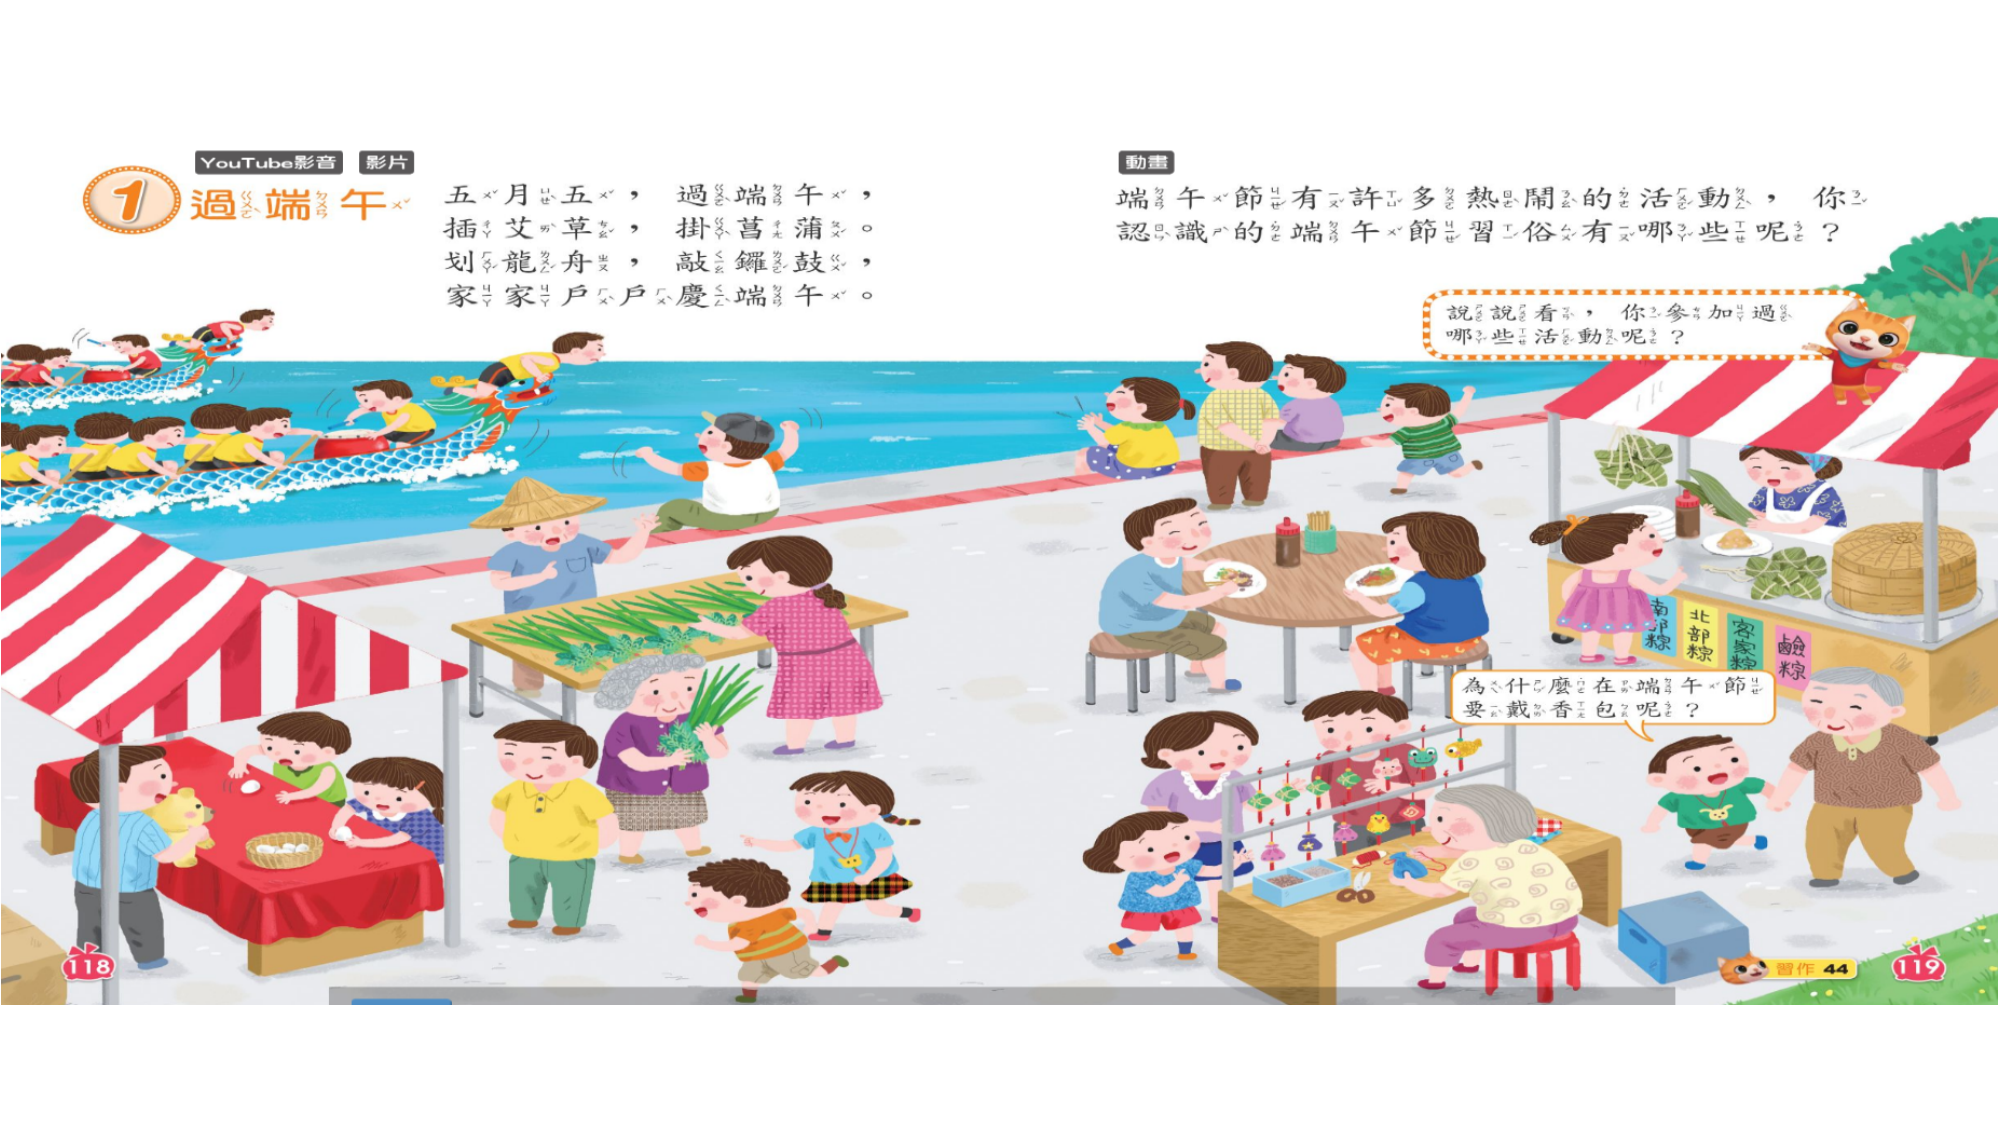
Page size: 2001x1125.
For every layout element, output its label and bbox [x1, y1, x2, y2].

picture [1, 120, 1998, 1005]
